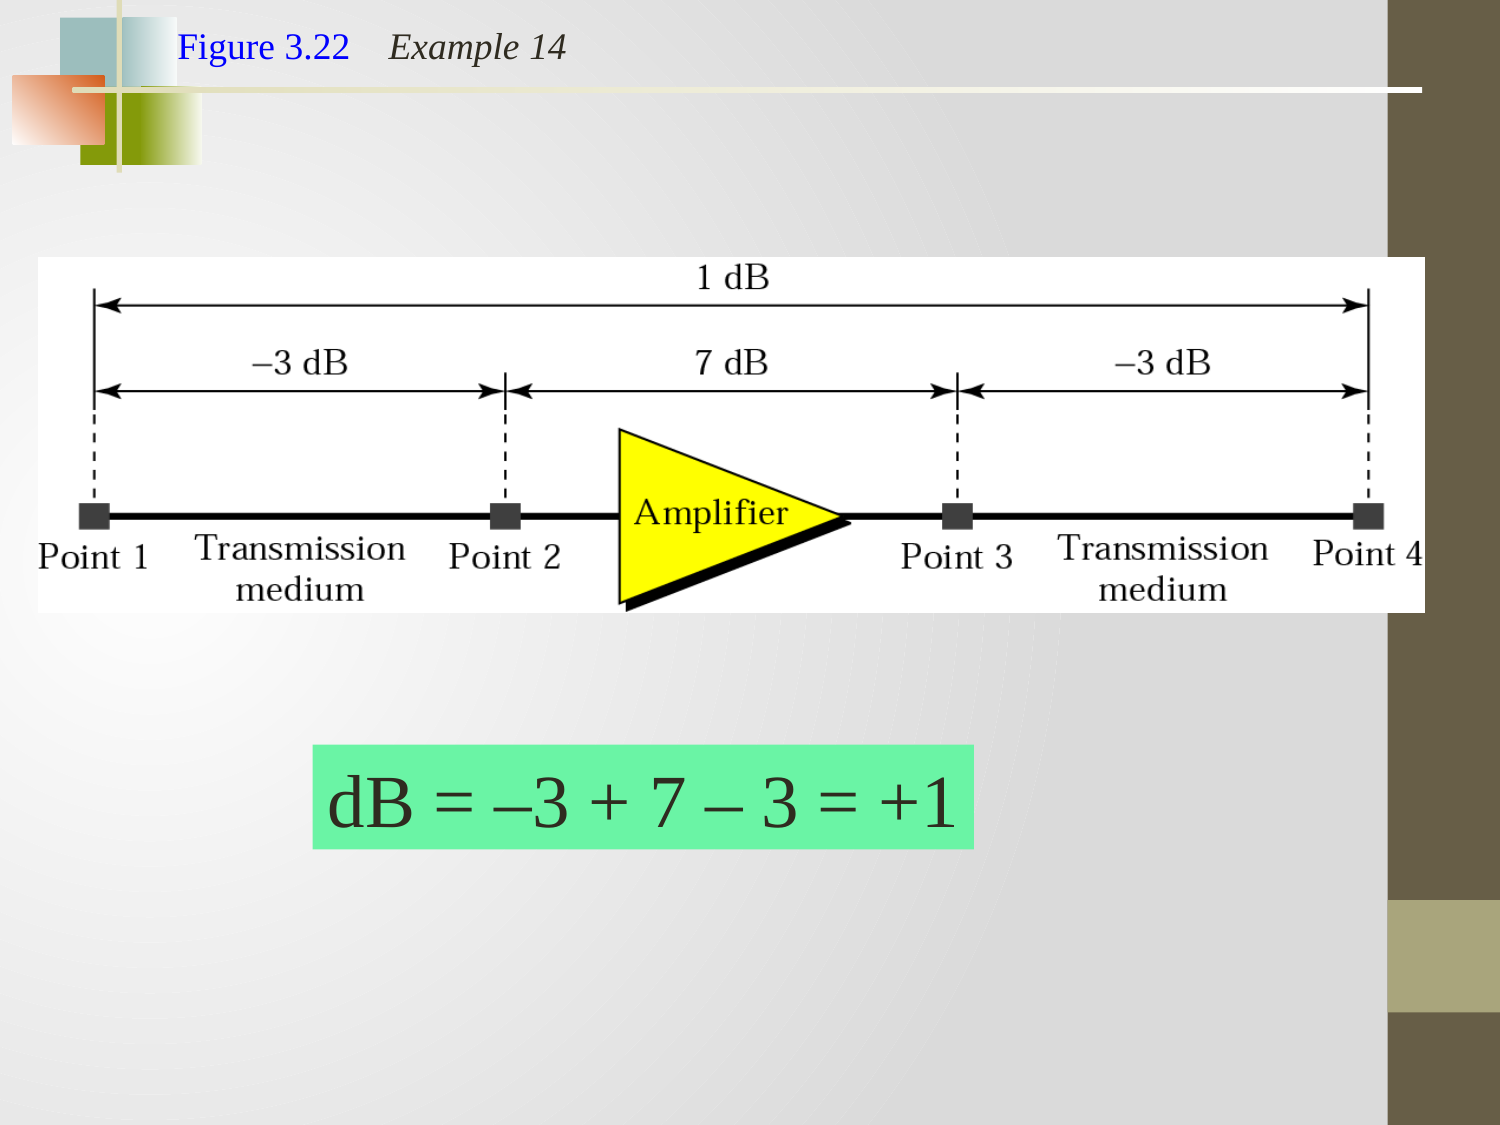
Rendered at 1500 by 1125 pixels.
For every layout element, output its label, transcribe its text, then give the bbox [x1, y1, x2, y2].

text_box [116, 93, 122, 173]
picture [37, 256, 1426, 613]
text_box [116, 0, 122, 87]
text_box Figure 3.22 Example 14 [162, 14, 963, 75]
text_box [60, 17, 116, 86]
text_box [122, 17, 177, 86]
text_box [80, 93, 116, 165]
text_box [141, 93, 202, 165]
text_box dB = –3 + 7 – 3 = +1 [312, 744, 974, 850]
text_box [72, 87, 1423, 93]
text_box [12, 75, 105, 145]
text_box [122, 93, 141, 165]
